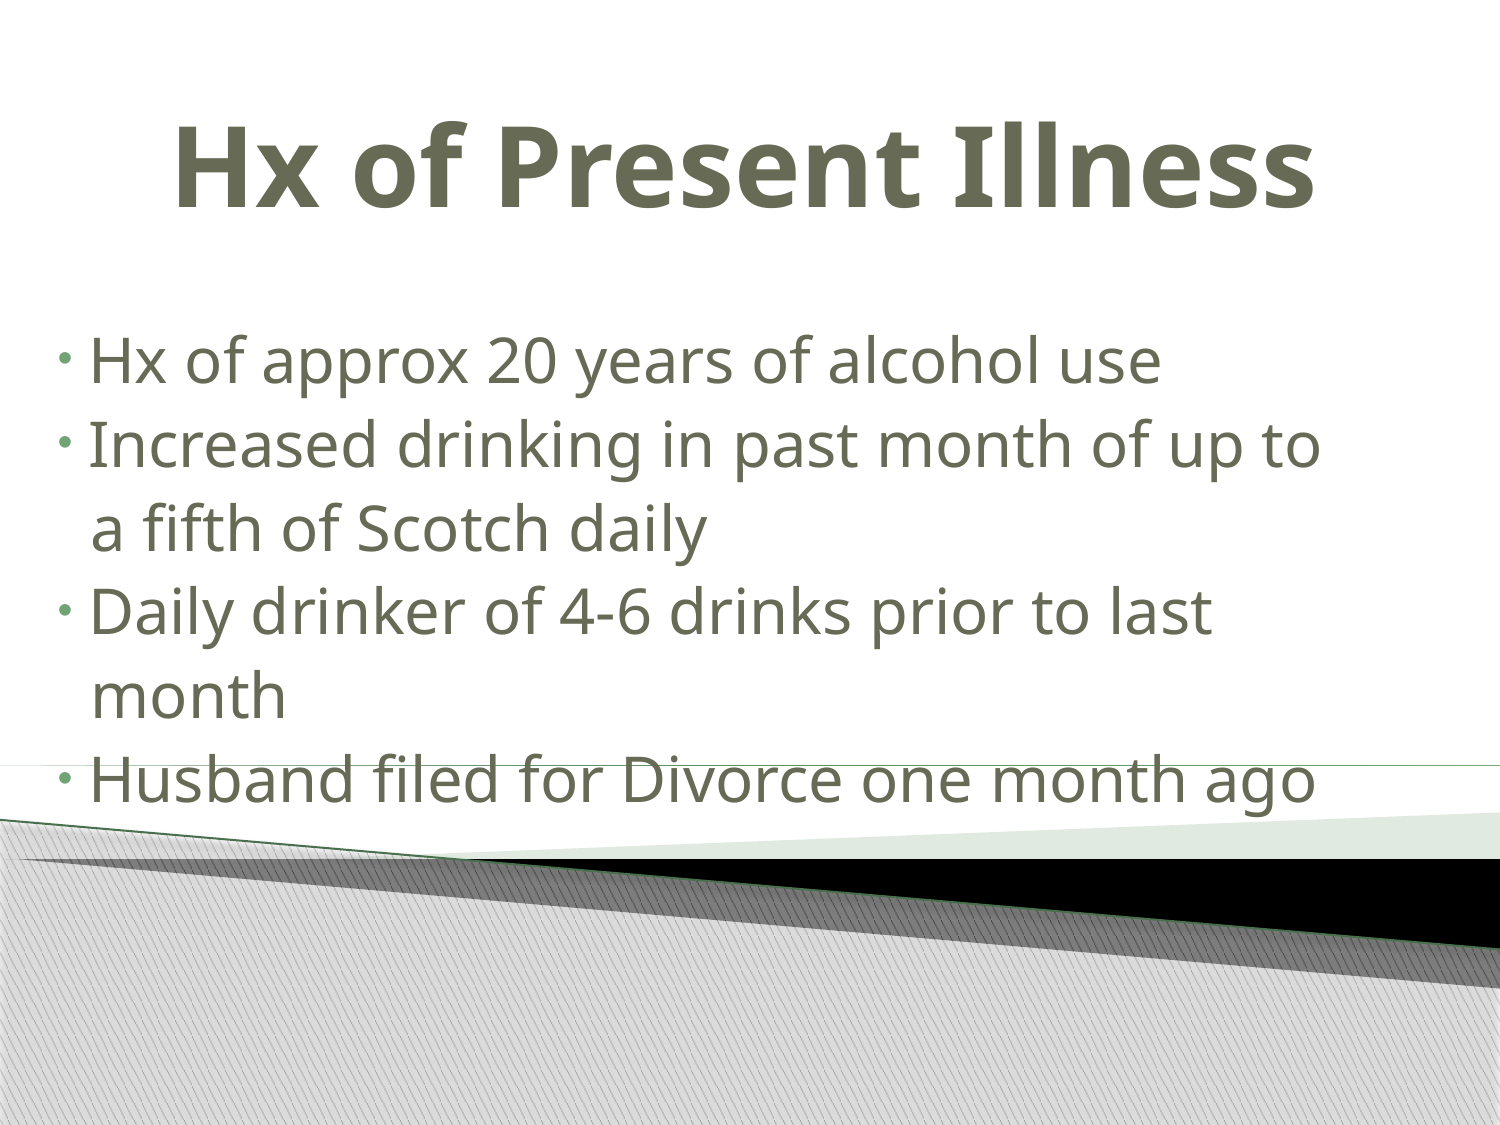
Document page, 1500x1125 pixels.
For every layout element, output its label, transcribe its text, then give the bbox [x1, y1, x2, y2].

subtitle Hx of approx 20 years of alcohol use Increased drinking in past month of up to a fifth of Scotch daily Daily drinker of 4-6 drinks prior to last month Husband filed for Divorce one month ago [50, 312, 1475, 825]
title Hx of Present Illness [75, 50, 1413, 238]
picture [5, 859, 1500, 989]
